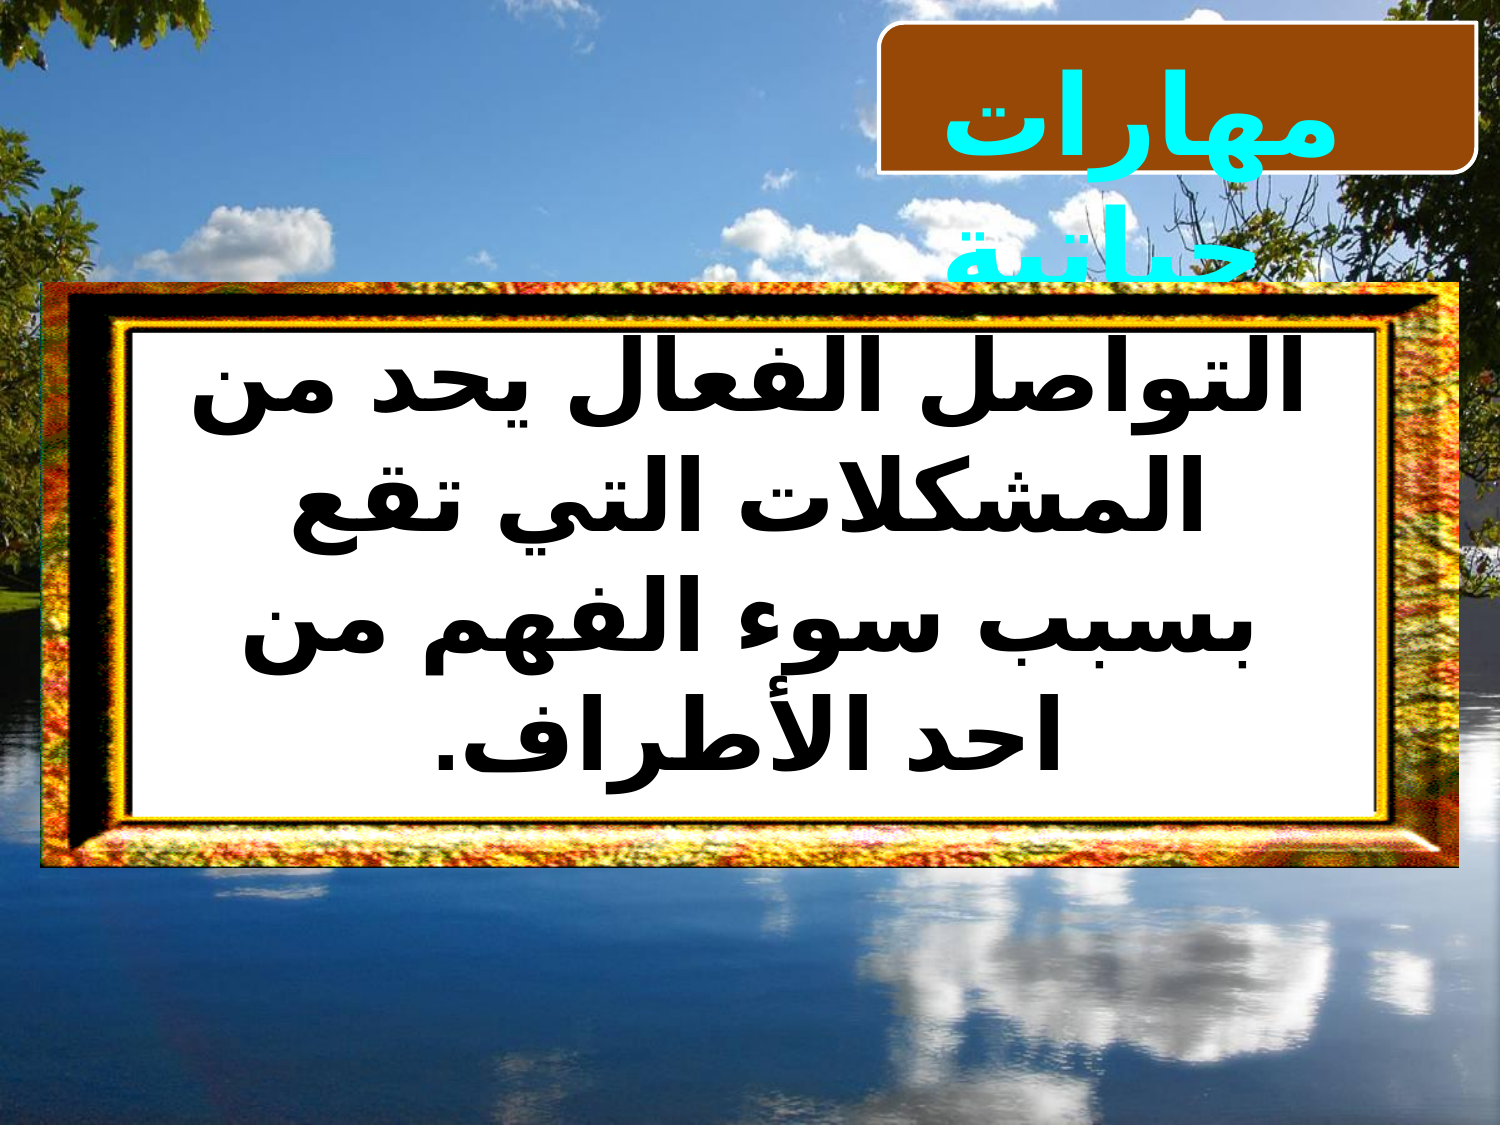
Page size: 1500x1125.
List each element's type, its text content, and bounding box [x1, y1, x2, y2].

text_box مهارات حياتية [925, 35, 1486, 187]
text_box [878, 22, 1477, 173]
picture [0, 0, 1500, 1125]
